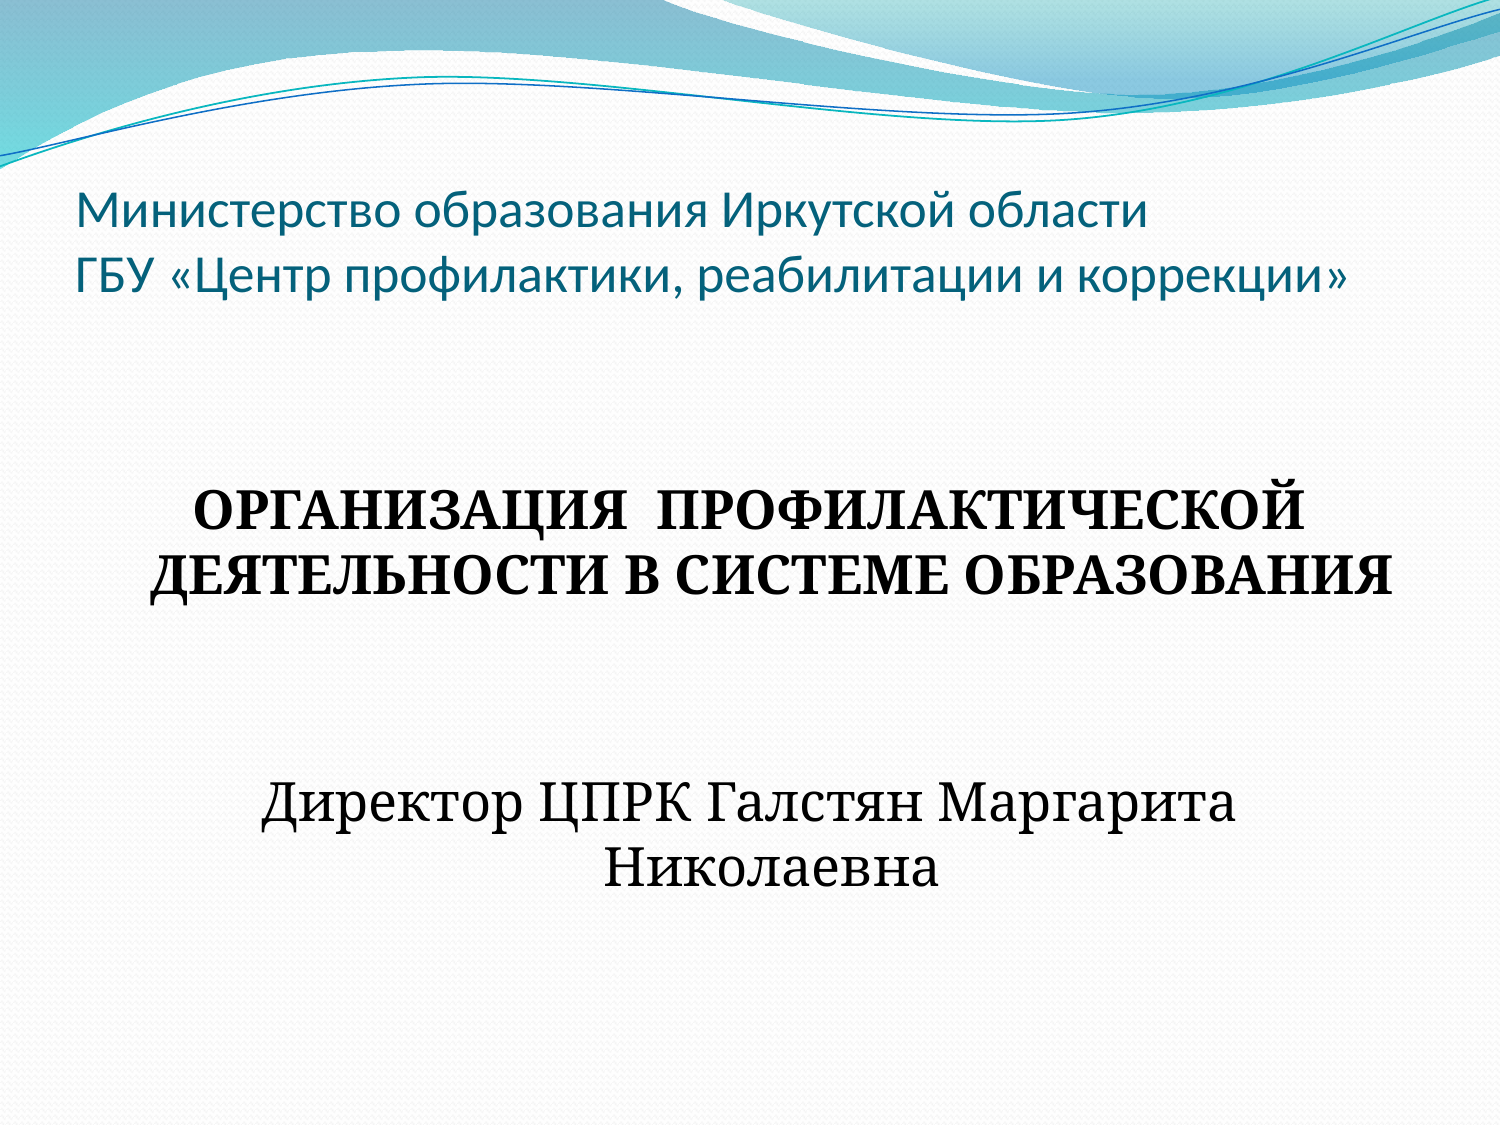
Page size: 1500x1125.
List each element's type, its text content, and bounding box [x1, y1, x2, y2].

list ОРГАНИЗАЦИЯ ПРОФИЛАКТИЧЕСКОЙ ДЕЯТЕЛЬНОСТИ В СИСТЕМЕ ОБРАЗОВАНИЯ Директор ЦПРК Галстян Маргарита Николаевна [75, 316, 1425, 961]
title Министерство образования Иркутской области ГБУ «Центр профилактики, реабилитации и коррекции» [75, 115, 1425, 303]
